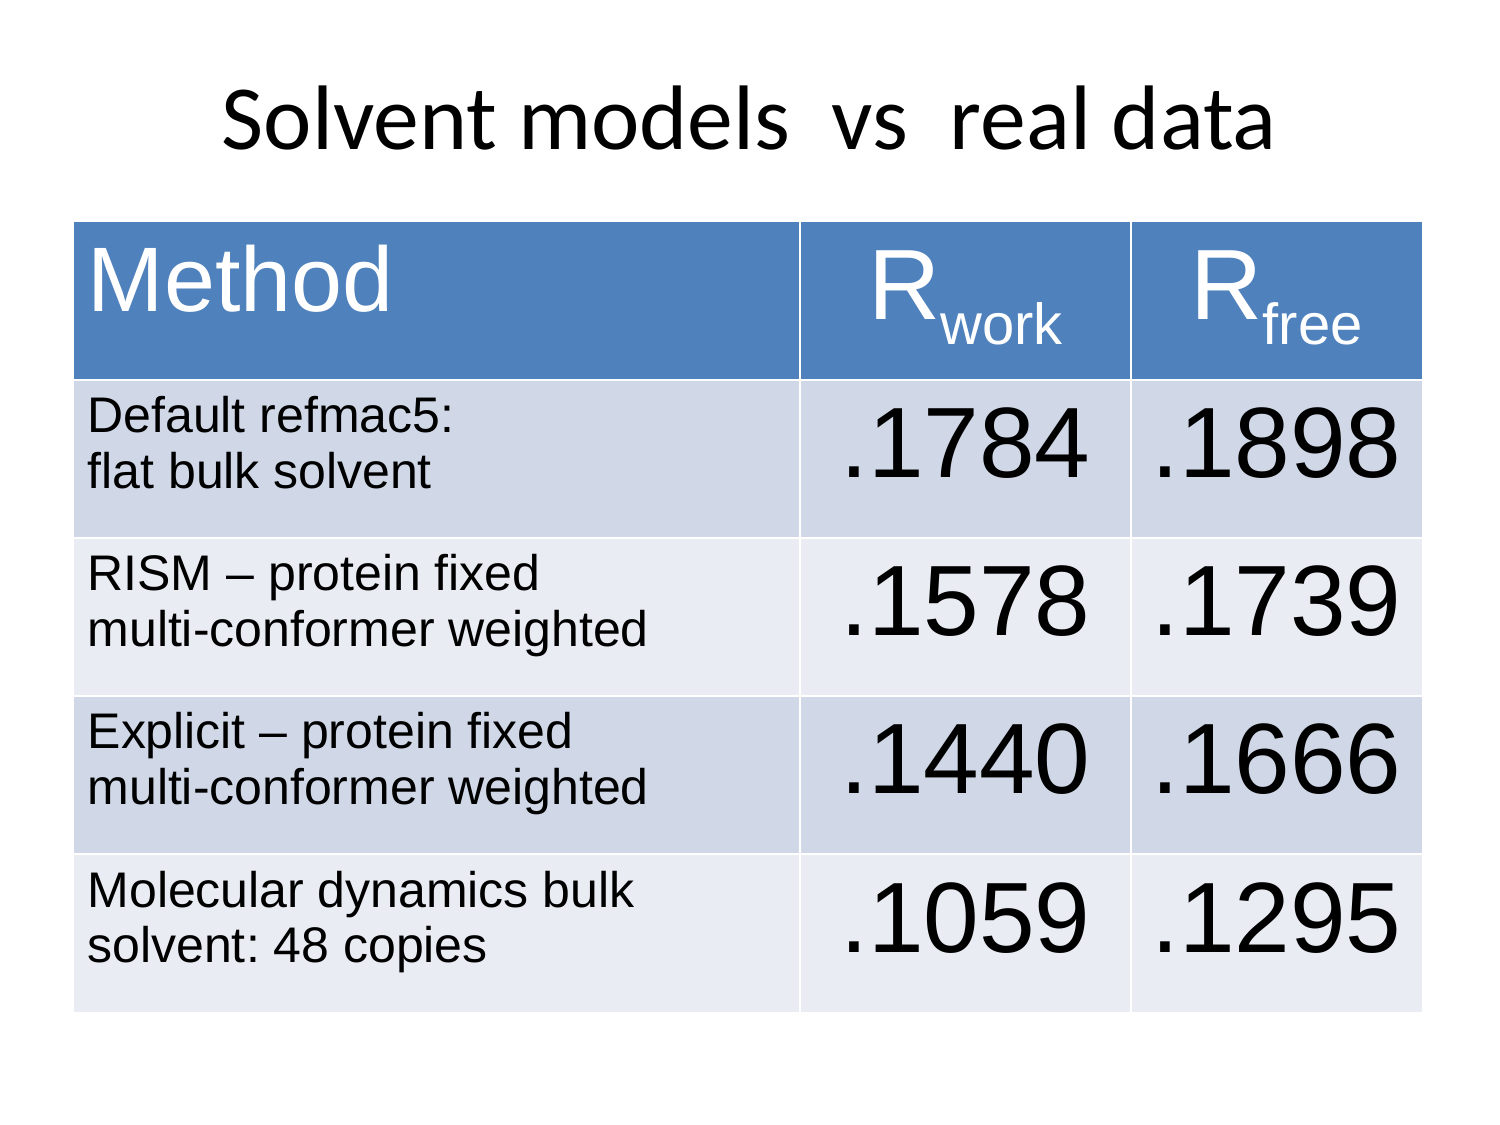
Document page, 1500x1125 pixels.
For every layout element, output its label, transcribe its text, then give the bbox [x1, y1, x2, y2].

table_header Rwork [801, 222, 1130, 379]
table_cell .1898 [1132, 381, 1422, 537]
table_cell .1739 [1132, 539, 1422, 695]
table_cell .1440 [801, 697, 1130, 853]
table_cell .1578 [801, 539, 1130, 695]
table_cell Molecular dynamics bulk solvent: 48 copies [74, 855, 799, 1012]
table_cell .1295 [1132, 855, 1422, 1012]
table_header Method [74, 222, 799, 379]
table_cell Default refmac5: flat bulk solvent [74, 381, 799, 537]
table_cell Explicit – protein fixed multi-conformer weighted [74, 697, 799, 853]
title Solvent models vs real data [75, 18, 1425, 207]
table_header Rfree [1132, 222, 1422, 379]
table_cell .1666 [1132, 697, 1422, 853]
table_cell .1784 [801, 381, 1130, 537]
table_cell RISM – protein fixed multi-conformer weighted [74, 539, 799, 695]
table_cell .1059 [801, 855, 1130, 1012]
